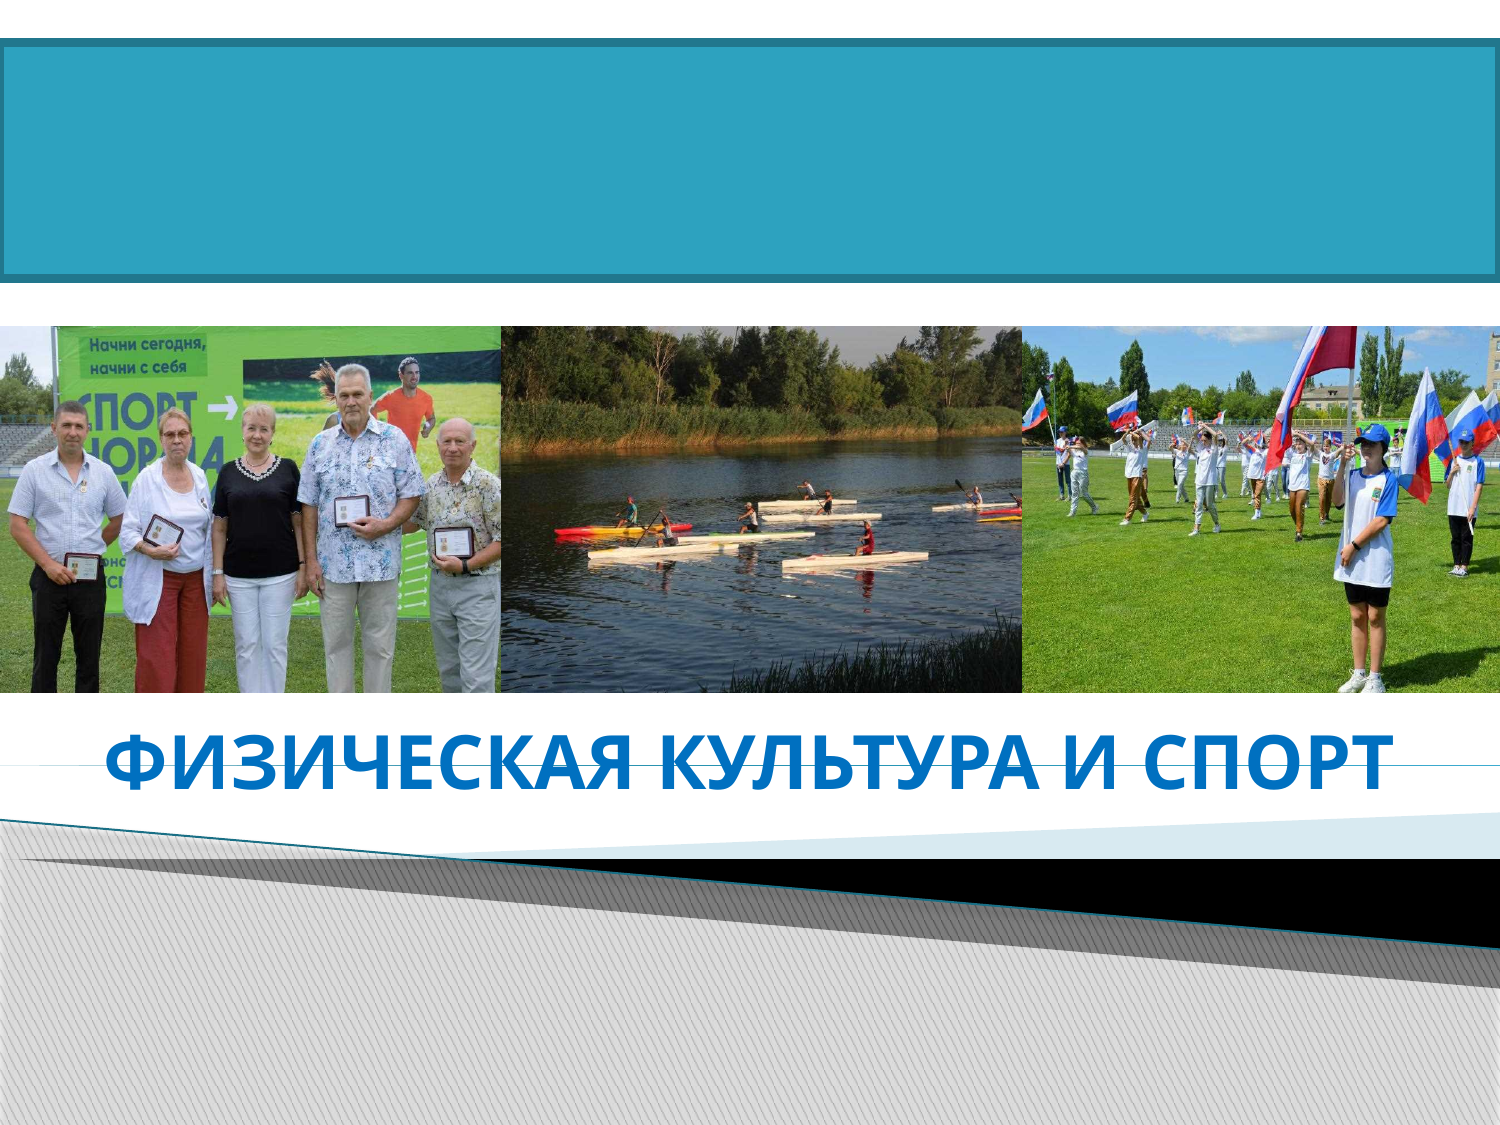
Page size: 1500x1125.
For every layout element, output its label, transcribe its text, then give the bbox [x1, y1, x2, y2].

title ФИЗИЧЕСКАЯ КУЛЬТУРА И СПОРТ [0, 703, 1500, 813]
picture [0, 326, 1500, 693]
picture [5, 859, 1500, 989]
text_box [0, 38, 1500, 283]
